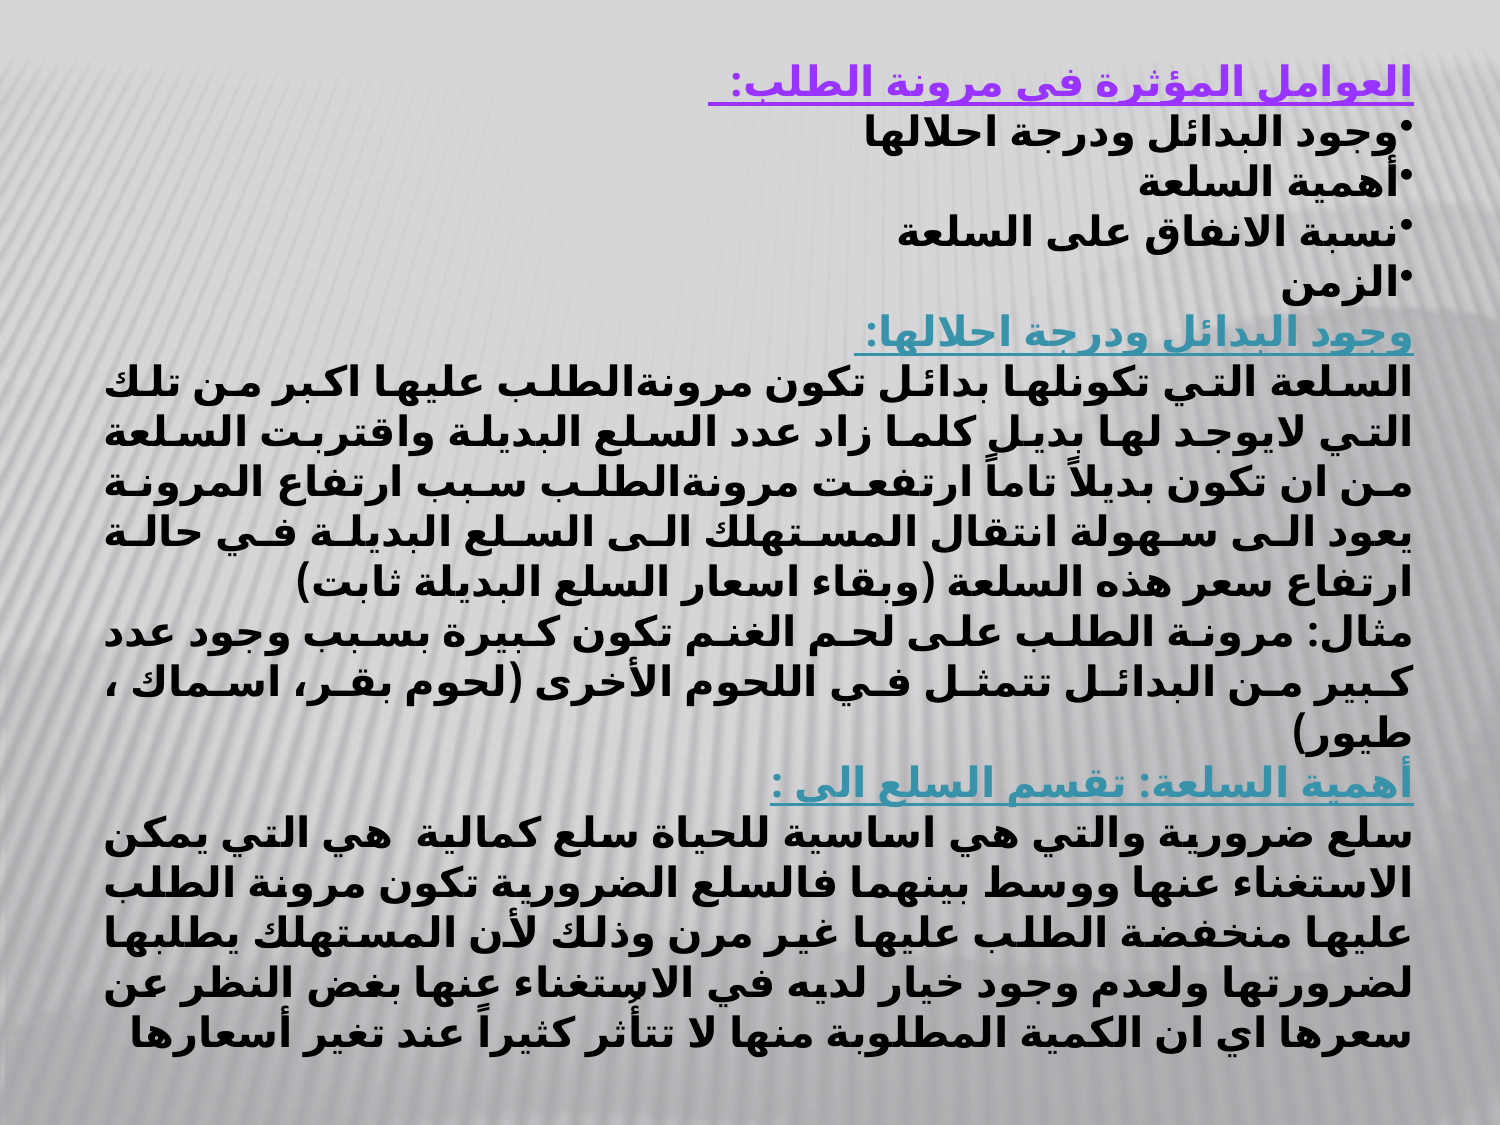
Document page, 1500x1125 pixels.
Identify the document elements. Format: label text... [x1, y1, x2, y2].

text_box العوامل المؤثرة في مرونة الطلب: وجود البدائل ودرجة احلالها أهمية السلعة نسبة الانفاق على السلعة الزمن وجود البدائل ودرجة احلالها: السلعة التي تكونلها بدائل تكون مرونةالطلب عليها اكبر من تلك التي لايوجد لها بديل كلما زاد عدد السلع البديلة واقتربت السلعة من ان تكون بديلاً تاماً ارتفعت مرونةالطلب سبب ارتفاع المرونة يعود الى سهولة انتقال المستهلك الى السلع البديلة في حالة ارتفاع سعر هذه السلعة (وبقاء اسعار السلع البديلة ثابت) مثال: مرونة الطلب على لحم الغنم تكون كبيرة بسبب وجود عدد كبير من البدائل تتمثل في اللحوم الأخرى (لحوم بقر، اسماك ، طيور) أهمية السلعة: تقسم السلع الى : سلع ضرورية والتي هي اساسية للحياة سلع كمالية هي التي يمكن الاستغناء عنها ووسط بينهما فالسلع الضرورية تكون مرونة الطلب عليها منخفضة الطلب عليها غير مرن وذلك لأن المستهلك يطلبها لضرورتها ولعدم وجود خيار لديه في الاستغناء عنها بغض النظر عن سعرها اي ان الكمية المطلوبة منها لا تتأُثر كثيراً عند تغير أسعارها [88, 47, 1430, 1063]
